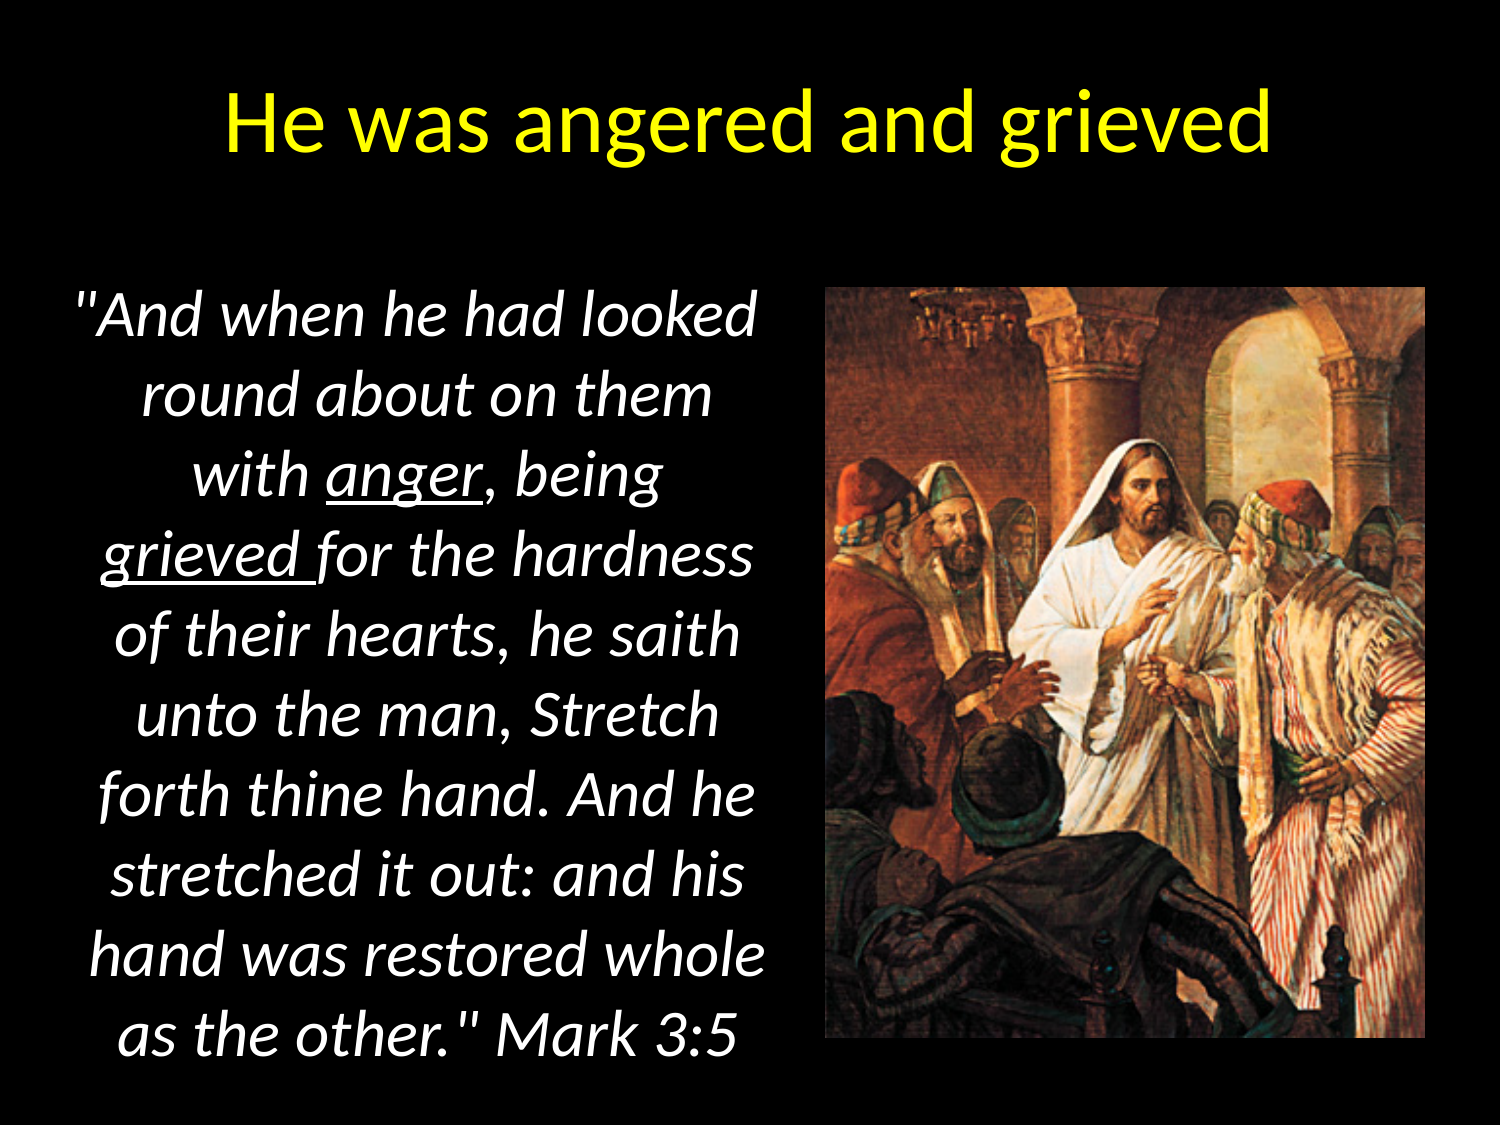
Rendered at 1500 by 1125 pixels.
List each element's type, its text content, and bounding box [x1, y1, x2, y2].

picture [824, 287, 1425, 1038]
title He was angered and grieved [75, 0, 1425, 233]
list "And when he had looked round about on them with anger, being grieved for the hardness of their hearts, he saith unto the man, Stretch forth thine hand. And he stretched it out: and his hand was restored whole as the other." Mark 3:5 [12, 262, 788, 1113]
